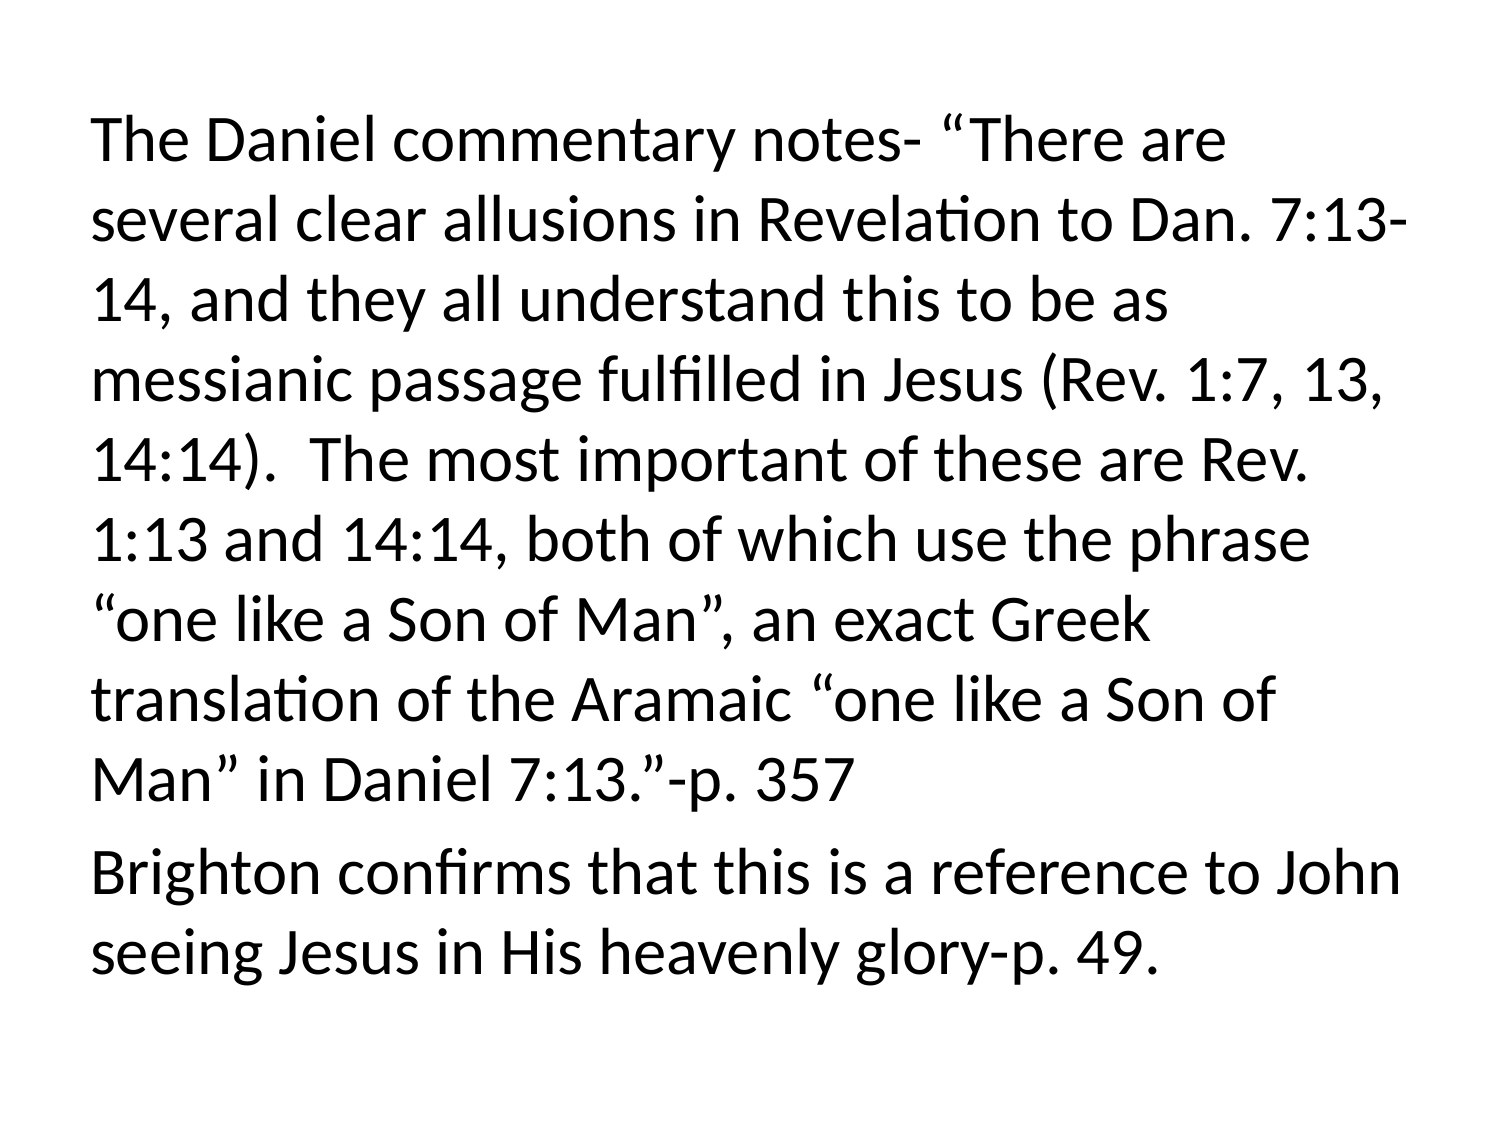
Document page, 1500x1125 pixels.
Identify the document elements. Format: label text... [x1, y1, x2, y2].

list The Daniel commentary notes- “There are several clear allusions in Revelation to Dan. 7:13-14, and they all understand this to be as messianic passage fulfilled in Jesus (Rev. 1:7, 13, 14:14). The most important of these are Rev. 1:13 and 14:14, both of which use the phrase “one like a Son of Man”, an exact Greek translation of the Aramaic “one like a Son of Man” in Daniel 7:13.”-p. 357 Brighton confirms that this is a reference to John seeing Jesus in His heavenly glory-p. 49. [75, 87, 1425, 1005]
